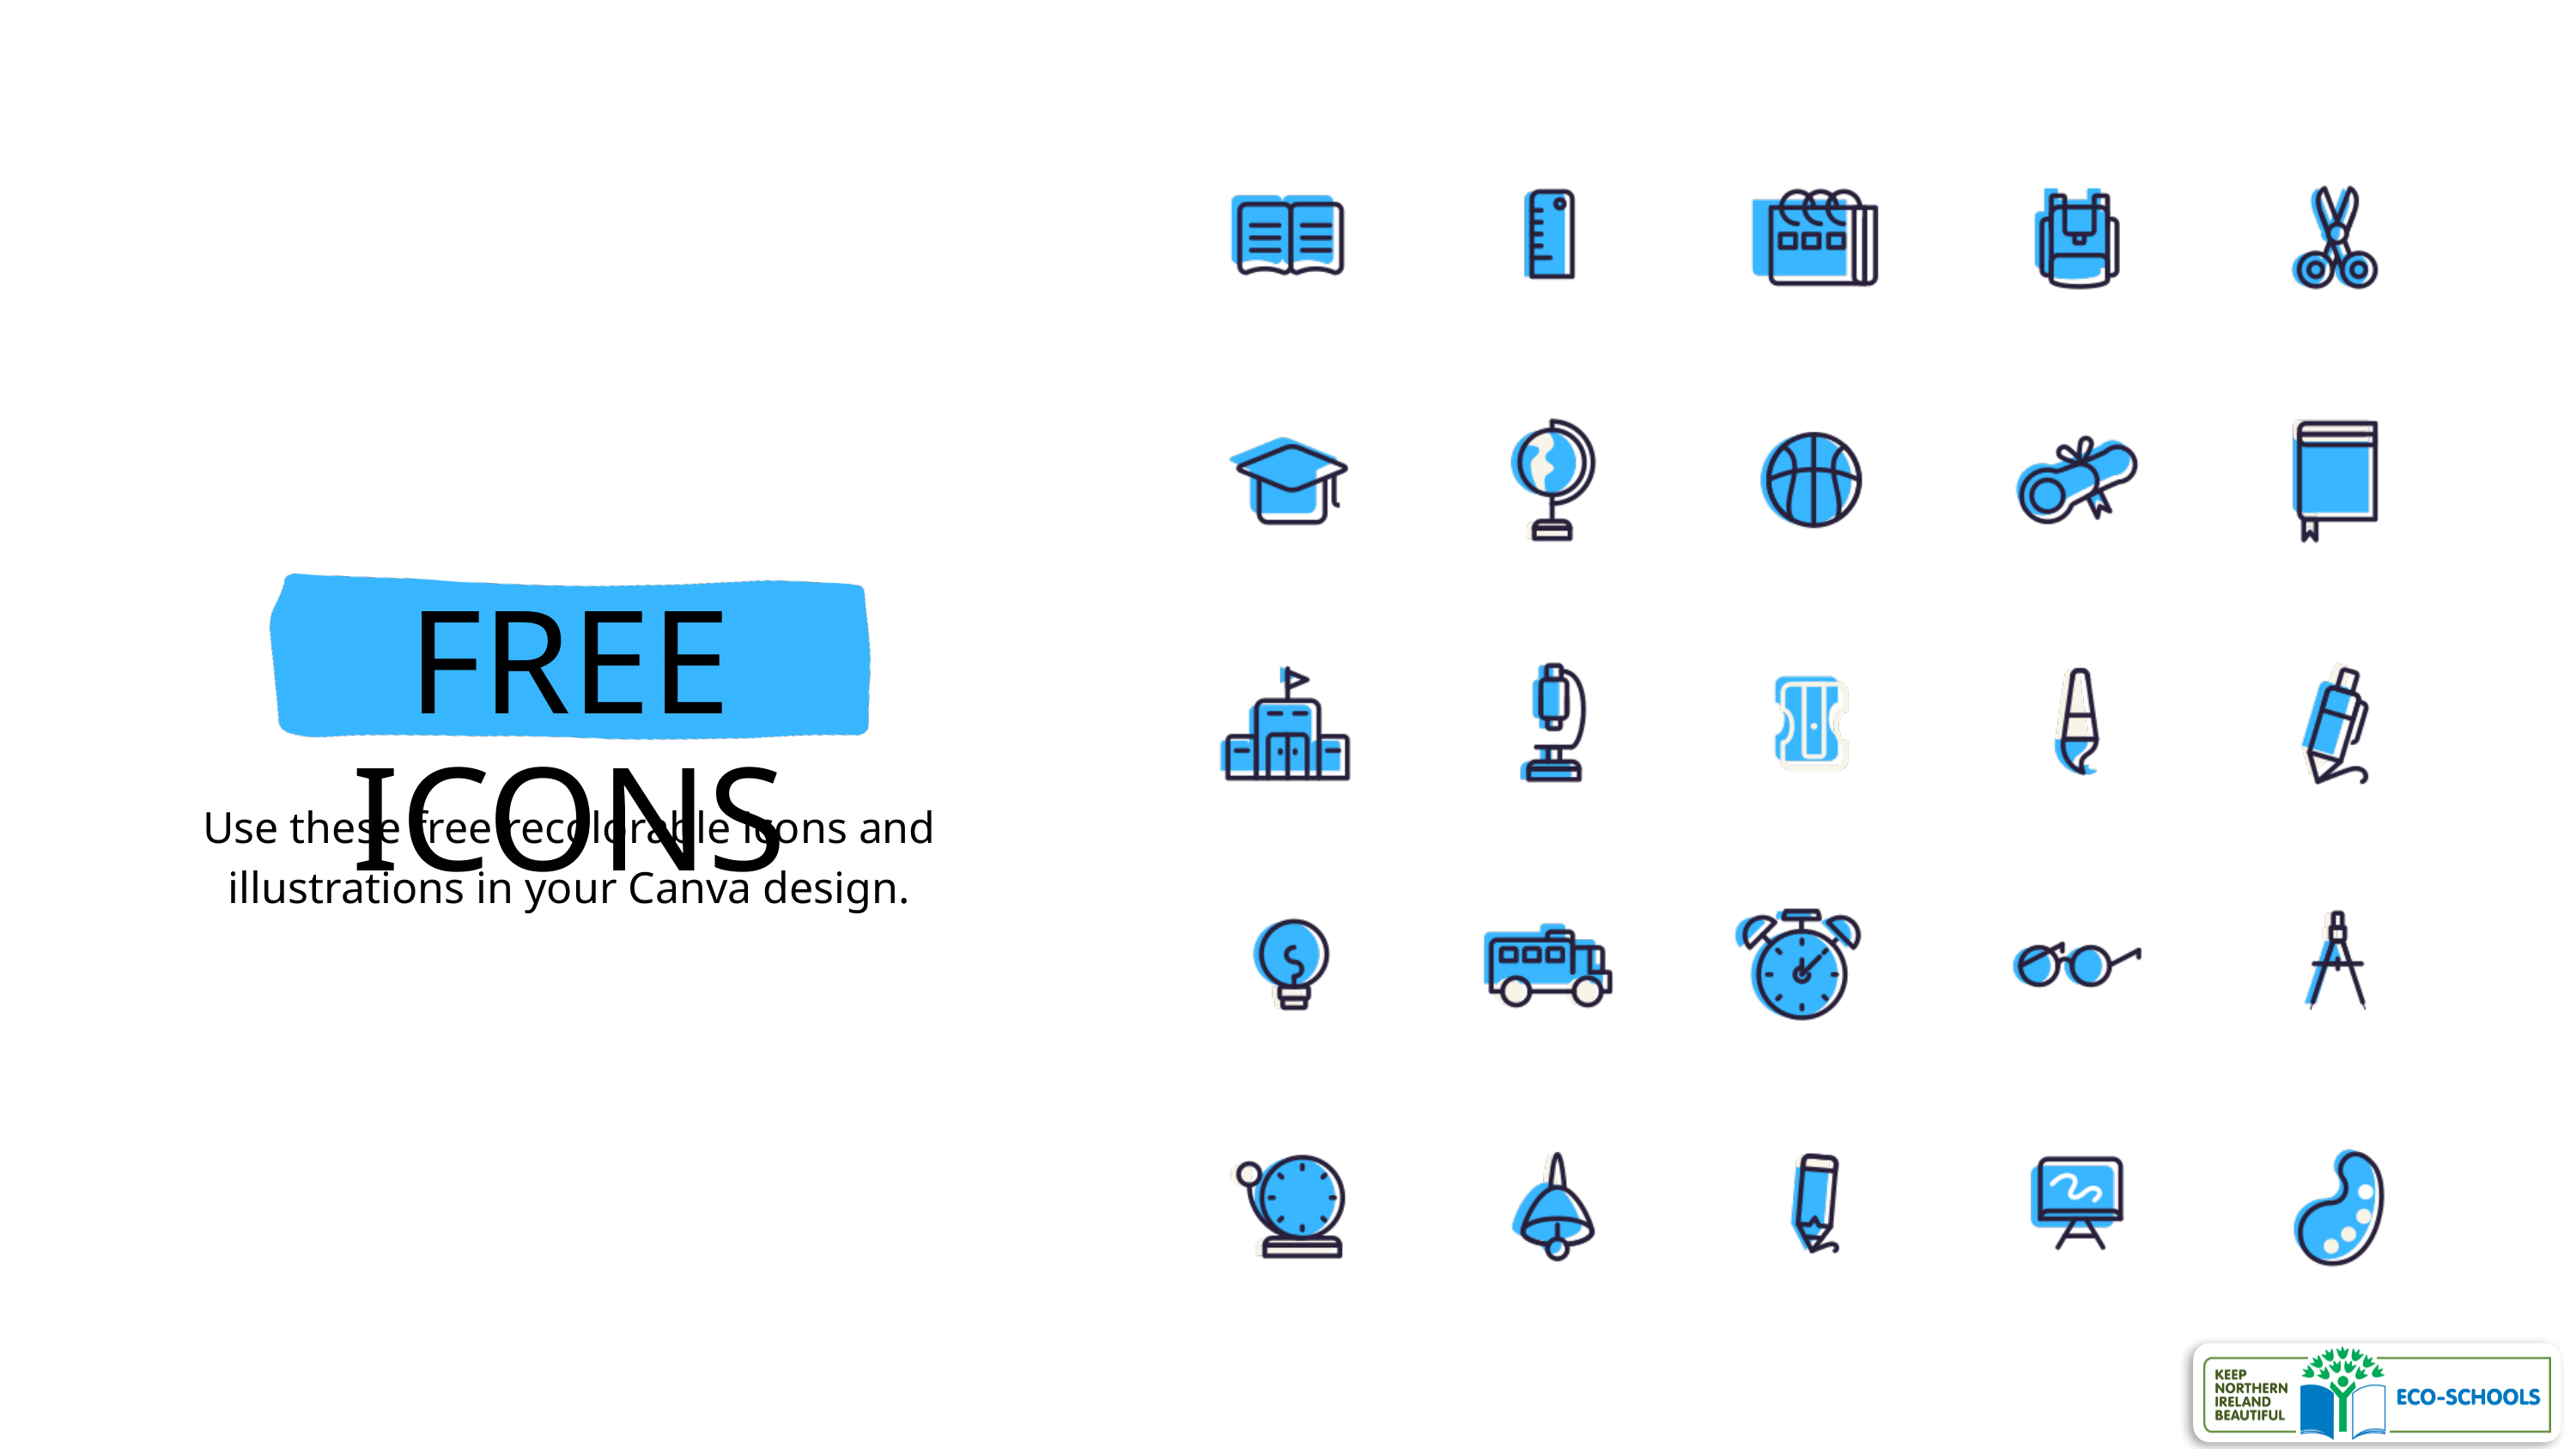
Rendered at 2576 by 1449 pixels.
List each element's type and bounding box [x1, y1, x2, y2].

picture [1459, 871, 1646, 1058]
text_box [196, 542, 944, 906]
picture [2244, 1113, 2432, 1301]
picture [1194, 386, 1382, 574]
picture [2244, 871, 2432, 1058]
picture [1982, 144, 2170, 332]
picture [1459, 144, 1646, 332]
picture [1197, 144, 1384, 332]
picture [1197, 871, 1384, 1058]
picture [1459, 1113, 1646, 1301]
picture [1720, 628, 1908, 816]
picture [1982, 871, 2170, 1058]
picture [2192, 1343, 2561, 1443]
picture [1704, 871, 1892, 1058]
picture [1982, 628, 2170, 816]
picture [1982, 386, 2170, 574]
picture [1194, 628, 1382, 816]
picture [2244, 144, 2432, 332]
picture [1720, 386, 1908, 574]
picture [2244, 628, 2432, 816]
picture [1459, 386, 1646, 574]
picture [1720, 1113, 1908, 1301]
picture [2244, 386, 2432, 574]
picture [1982, 1113, 2170, 1301]
picture [1720, 144, 1908, 332]
picture [1459, 628, 1646, 816]
picture [1194, 1113, 1382, 1301]
